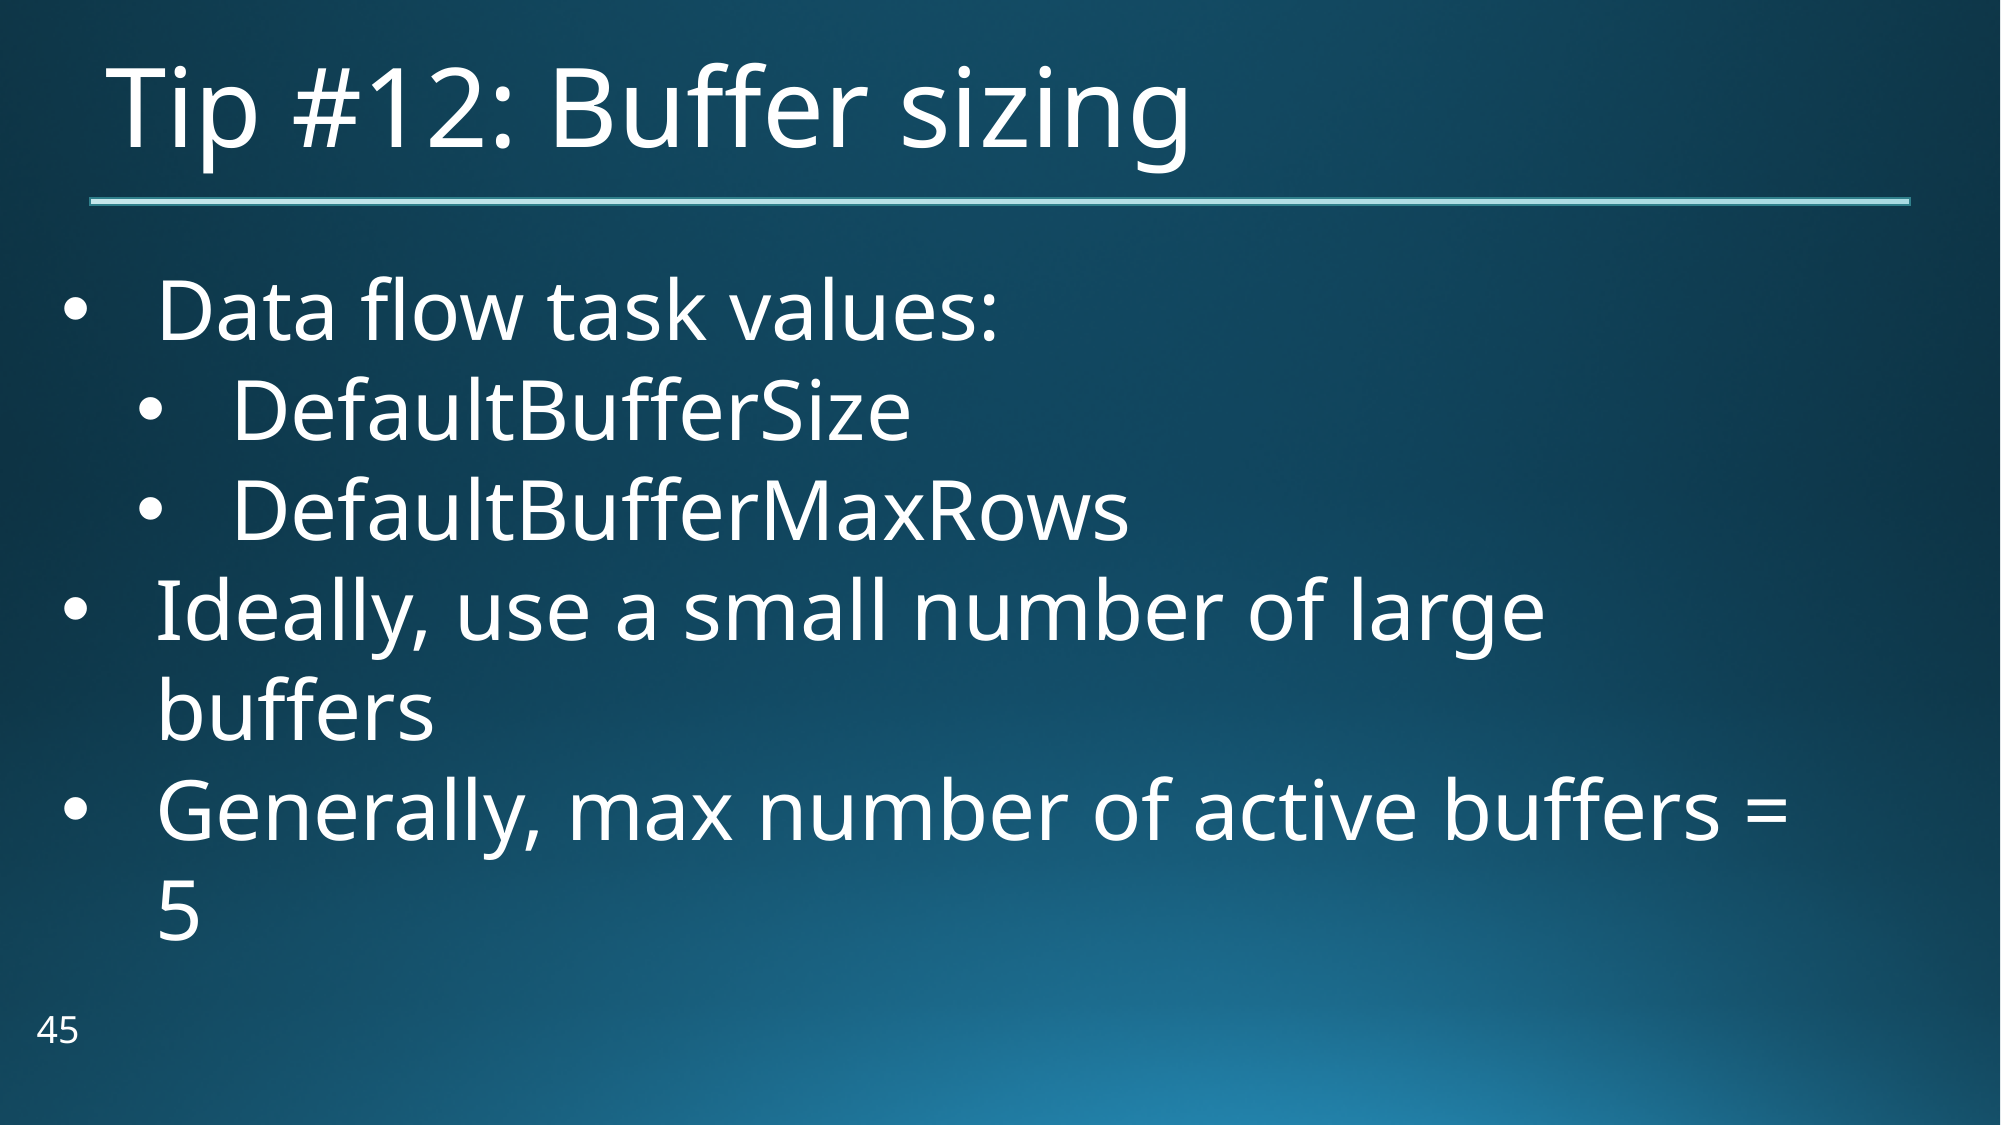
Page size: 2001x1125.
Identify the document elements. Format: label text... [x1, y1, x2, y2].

text_box Data flow task values: DefaultBufferSize DefaultBufferMaxRows Ideally, use a small number of large buffers Generally, max number of active buffers = 5 [46, 249, 1810, 1065]
picture [0, 0, 2001, 1125]
title Tip #12: Buffer sizing [90, 43, 1943, 179]
